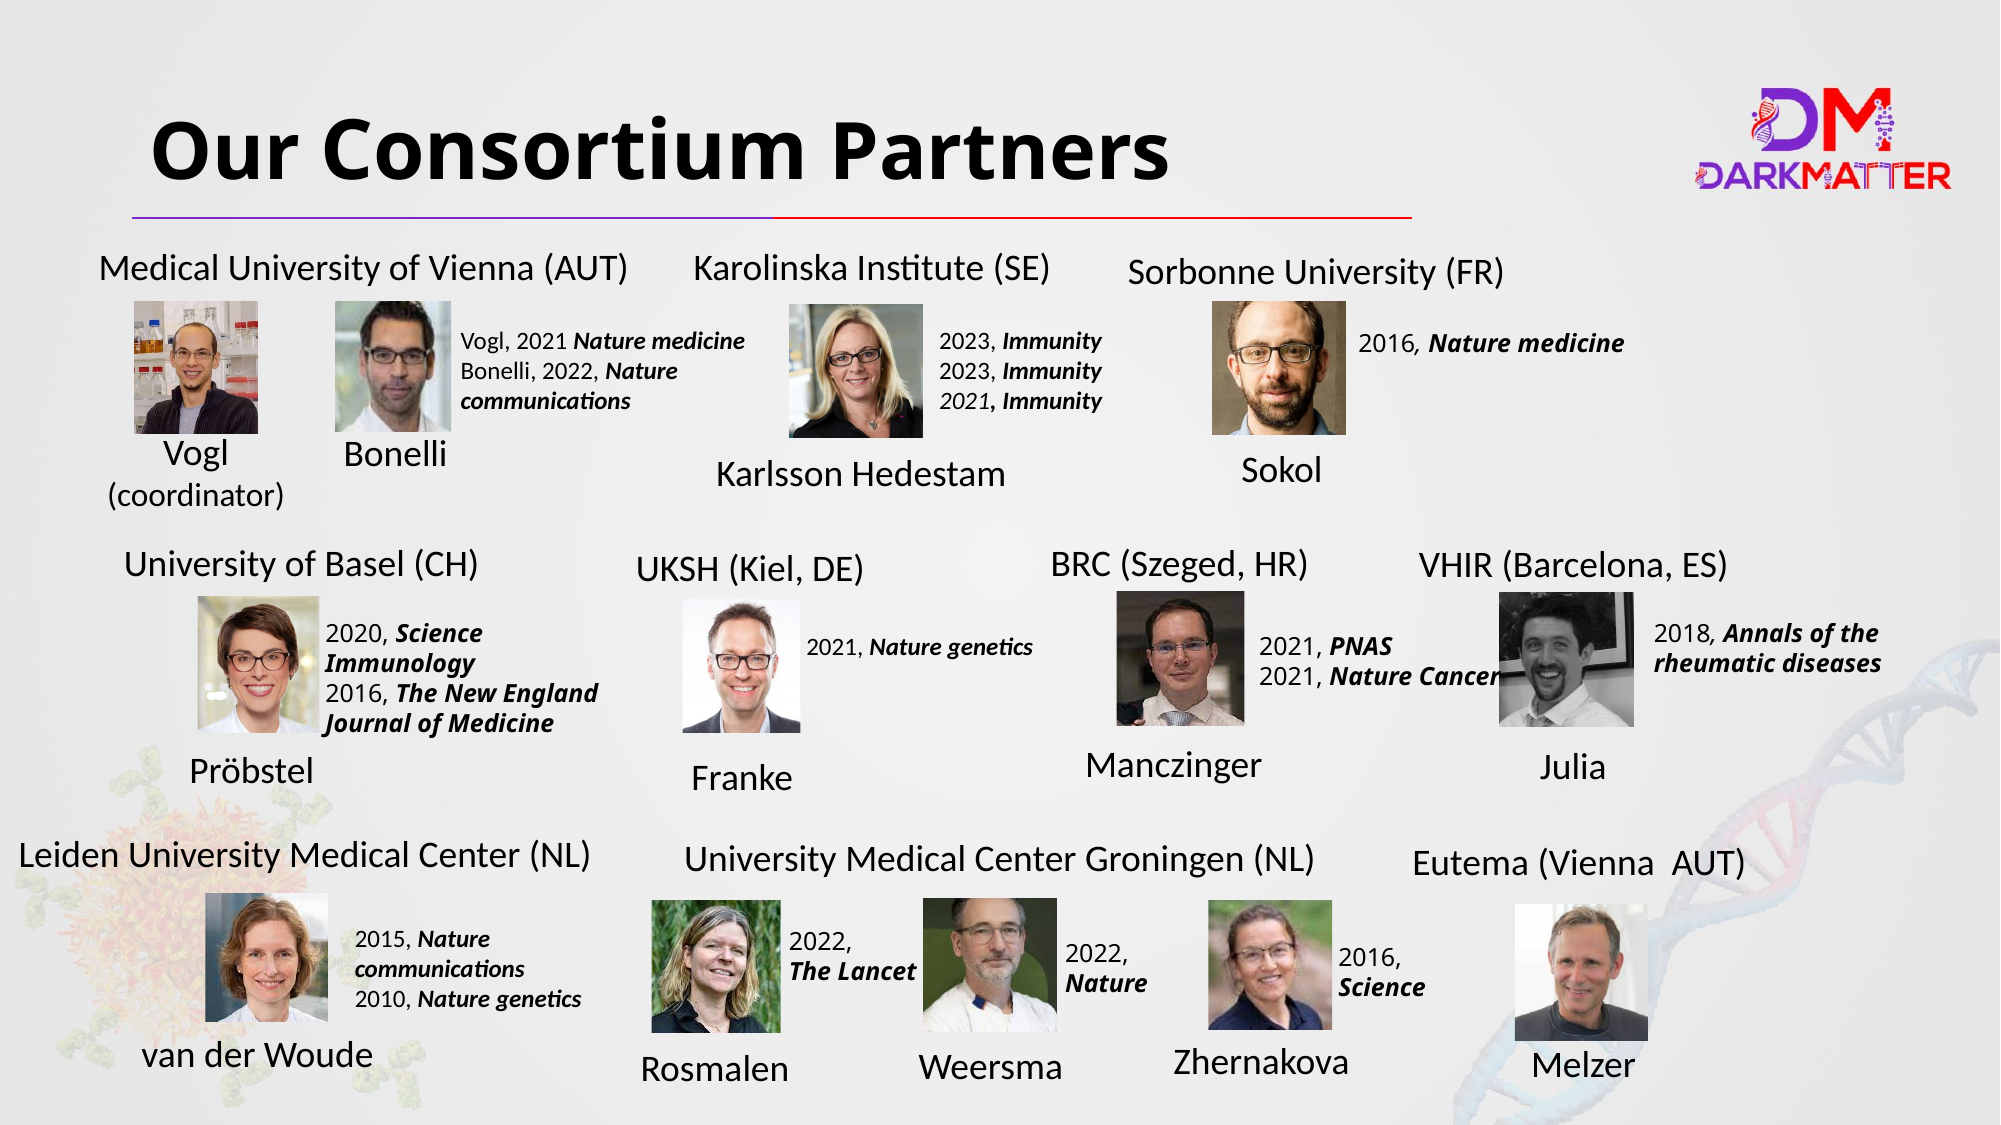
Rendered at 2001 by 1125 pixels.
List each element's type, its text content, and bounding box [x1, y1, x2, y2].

text_box 2021, PNAS 2021, Nature Cancer [1245, 623, 1499, 699]
text_box Pröbstel [174, 738, 509, 798]
text_box 2018, Annals of the rheumatic diseases [1638, 609, 1912, 685]
text_box 2016, Nature medicine [1346, 319, 2000, 365]
text_box Vogl (coordinator) [56, 420, 336, 521]
text_box Bonelli [328, 421, 497, 482]
text_box BRC (Szeged, HR) [1035, 531, 1398, 592]
text_box 2023, Immunity 2023, Immunity 2021, Immunity [924, 317, 1302, 452]
text_box Eutema (Vienna AUT) [1397, 830, 1823, 891]
text_box UKSH (Kiel, DE) [621, 536, 909, 596]
text_box van der Woude [126, 1022, 436, 1083]
text_box 2021, Nature genetics [801, 623, 1116, 699]
text_box Vogl, 2021 Nature medicine Bonelli, 2022, Nature communications [452, 317, 789, 422]
text_box Rosmalen [625, 1036, 871, 1097]
text_box 2021, PNAS 2021, Nature Cancer [1634, 623, 2000, 699]
text_box 2015, Nature communications 2010, Nature genetics [339, 915, 651, 1021]
text_box Julia [1525, 734, 1859, 795]
text_box Our Consortium Partners [134, 44, 1954, 262]
text_box Weersma [903, 1034, 1149, 1095]
text_box Manczinger [1070, 732, 1404, 792]
text_box Zhernakova [1158, 1030, 1404, 1090]
text_box VHIR (Barcelona, ES) [1404, 532, 1830, 593]
text_box University Medical Center Groningen (NL) [669, 826, 1332, 886]
picture [0, 0, 2000, 1125]
text_box Sokol [1226, 437, 1338, 498]
text_box Franke [676, 745, 1011, 806]
text_box Sorbonne University (FR) [1113, 239, 1521, 299]
text_box Medical University of Vienna (AUT) [83, 235, 645, 296]
text_box 2022, Nature [1057, 929, 1208, 1005]
text_box 2022, The Lancet [781, 918, 923, 993]
text_box 2020, Science Immunology 2016, The New England Journal of Medicine [310, 609, 645, 775]
text_box University of Basel (CH) [108, 531, 519, 592]
text_box Karolinska Institute (SE) [678, 235, 1067, 295]
text_box Melzer [1516, 1032, 1762, 1093]
text_box Karlsson Hedestam [701, 441, 1022, 502]
text_box Leiden University Medical Center (NL) [3, 823, 608, 883]
text_box 2016, Science [1333, 934, 1500, 1009]
